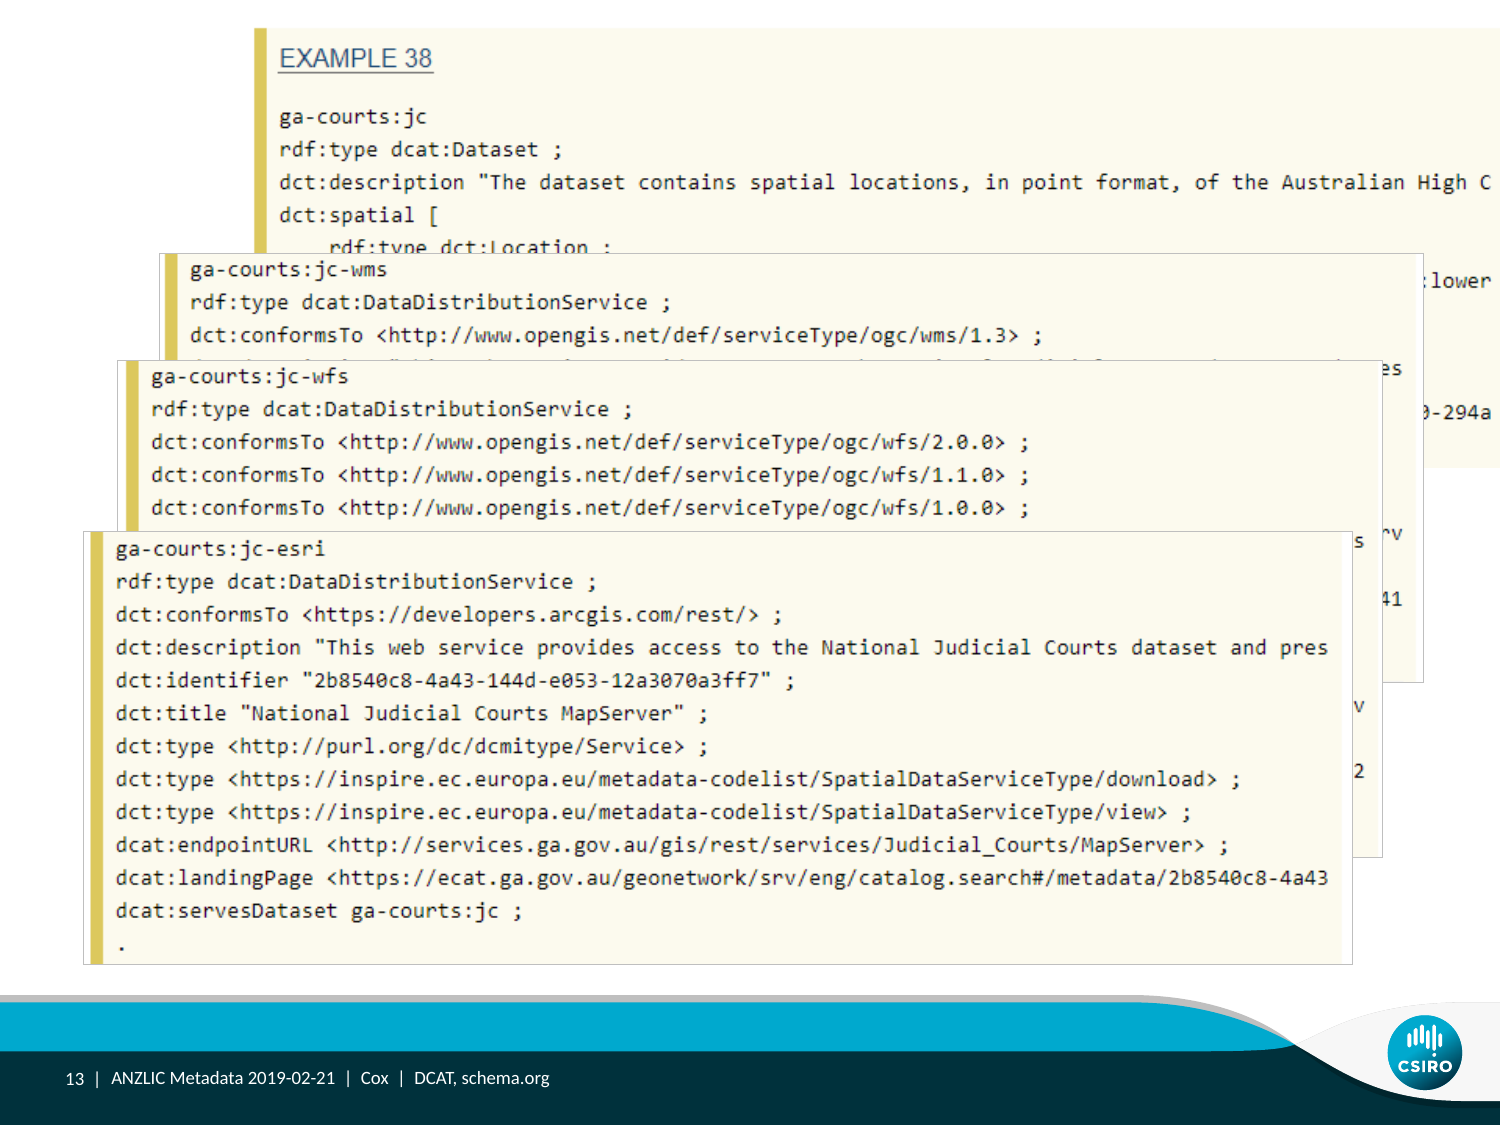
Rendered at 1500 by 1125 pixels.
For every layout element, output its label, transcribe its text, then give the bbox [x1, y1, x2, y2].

footer ANZLIC Metadata 2019-02-21 | Cox | DCAT, schema.org [111, 1067, 1110, 1088]
slide_number 13 | [54, 1067, 102, 1088]
picture [83, 19, 1500, 965]
